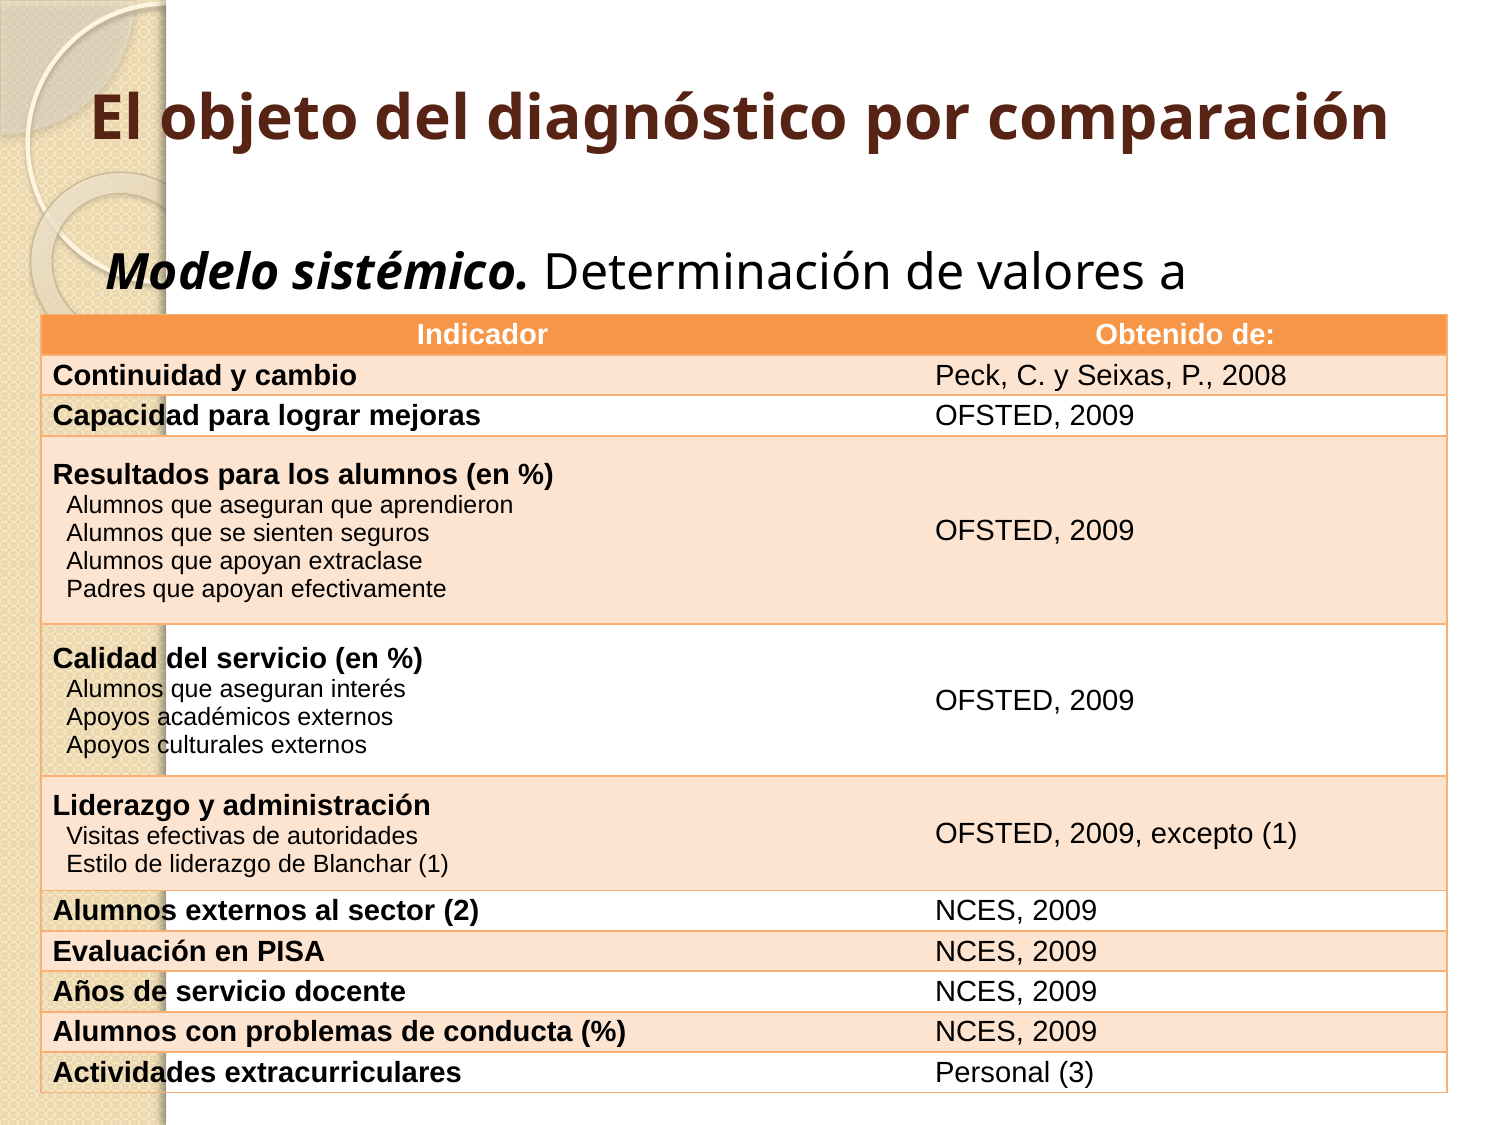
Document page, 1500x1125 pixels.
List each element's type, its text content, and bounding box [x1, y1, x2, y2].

table_cell NCES, 2009 [924, 891, 1446, 930]
table_header Obtenido de: [924, 315, 1446, 354]
table_cell OFSTED, 2009 [924, 625, 1446, 775]
table_cell OFSTED, 2009, excepto (1) [924, 777, 1446, 890]
table_cell OFSTED, 2009 [924, 437, 1446, 623]
table_cell Personal (3) [924, 1053, 1446, 1092]
list Modelo sistémico. Determinación de valores a comparar. [76, 231, 1427, 314]
table_cell Años de servicio docente [42, 972, 924, 1011]
table_cell NCES, 2009 [924, 972, 1446, 1011]
table_cell Calidad del servicio (en %) Alumnos que aseguran interés Apoyos académicos externos Apoyos culturales externos [42, 625, 924, 775]
table_cell Capacidad para lograr mejoras [42, 396, 924, 435]
table_cell Liderazgo y administración Visitas efectivas de autoridades Estilo de liderazgo de Blanchar (1) [42, 777, 924, 890]
title El objeto del diagnóstico por comparación [75, 45, 1425, 185]
table_header Indicador [42, 315, 924, 354]
table_cell NCES, 2009 [924, 1013, 1446, 1051]
table_cell Continuidad y cambio [42, 356, 924, 394]
table_cell Evaluación en PISA [42, 932, 924, 970]
table_cell Resultados para los alumnos (en %) Alumnos que aseguran que aprendieron Alumnos que se sienten seguros Alumnos que apoyan extraclase Padres que apoyan efectivamente [42, 437, 924, 623]
table_cell NCES, 2009 [924, 932, 1446, 970]
table_cell OFSTED, 2009 [924, 396, 1446, 435]
table_cell Alumnos con problemas de conducta (%) [42, 1013, 924, 1051]
table_cell Peck, C. y Seixas, P., 2008 [924, 356, 1446, 394]
table_cell Actividades extracurriculares [42, 1053, 924, 1092]
table_cell Alumnos externos al sector (2) [42, 891, 924, 930]
